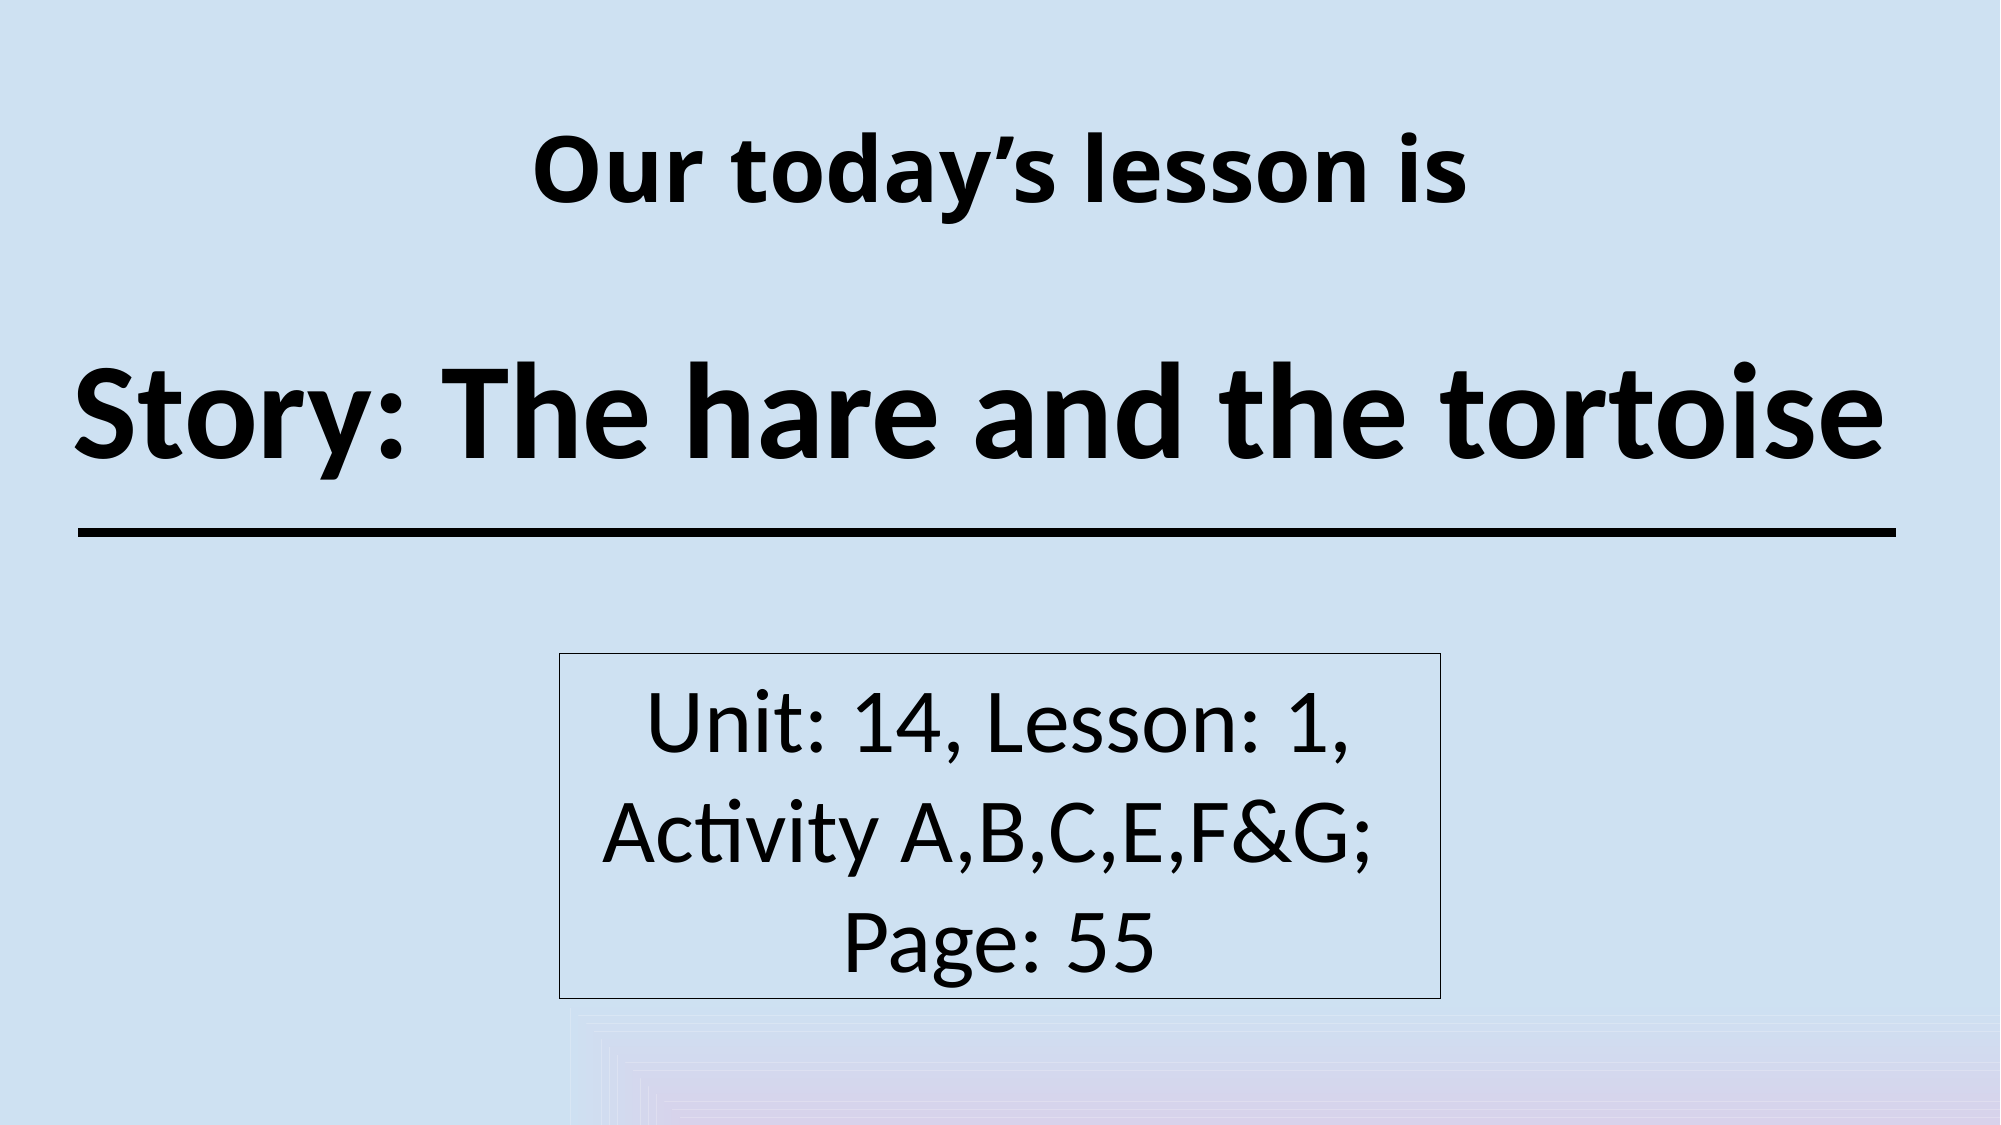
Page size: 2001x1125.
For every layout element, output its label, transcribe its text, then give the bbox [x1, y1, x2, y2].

text_box Story: The hare and the tortoise [0, 314, 1962, 494]
text_box Unit: 14, Lesson: 1, Activity A,B,C,E,F&G; Page: 55 [559, 653, 1441, 999]
title Our today’s lesson is [137, 59, 1863, 278]
